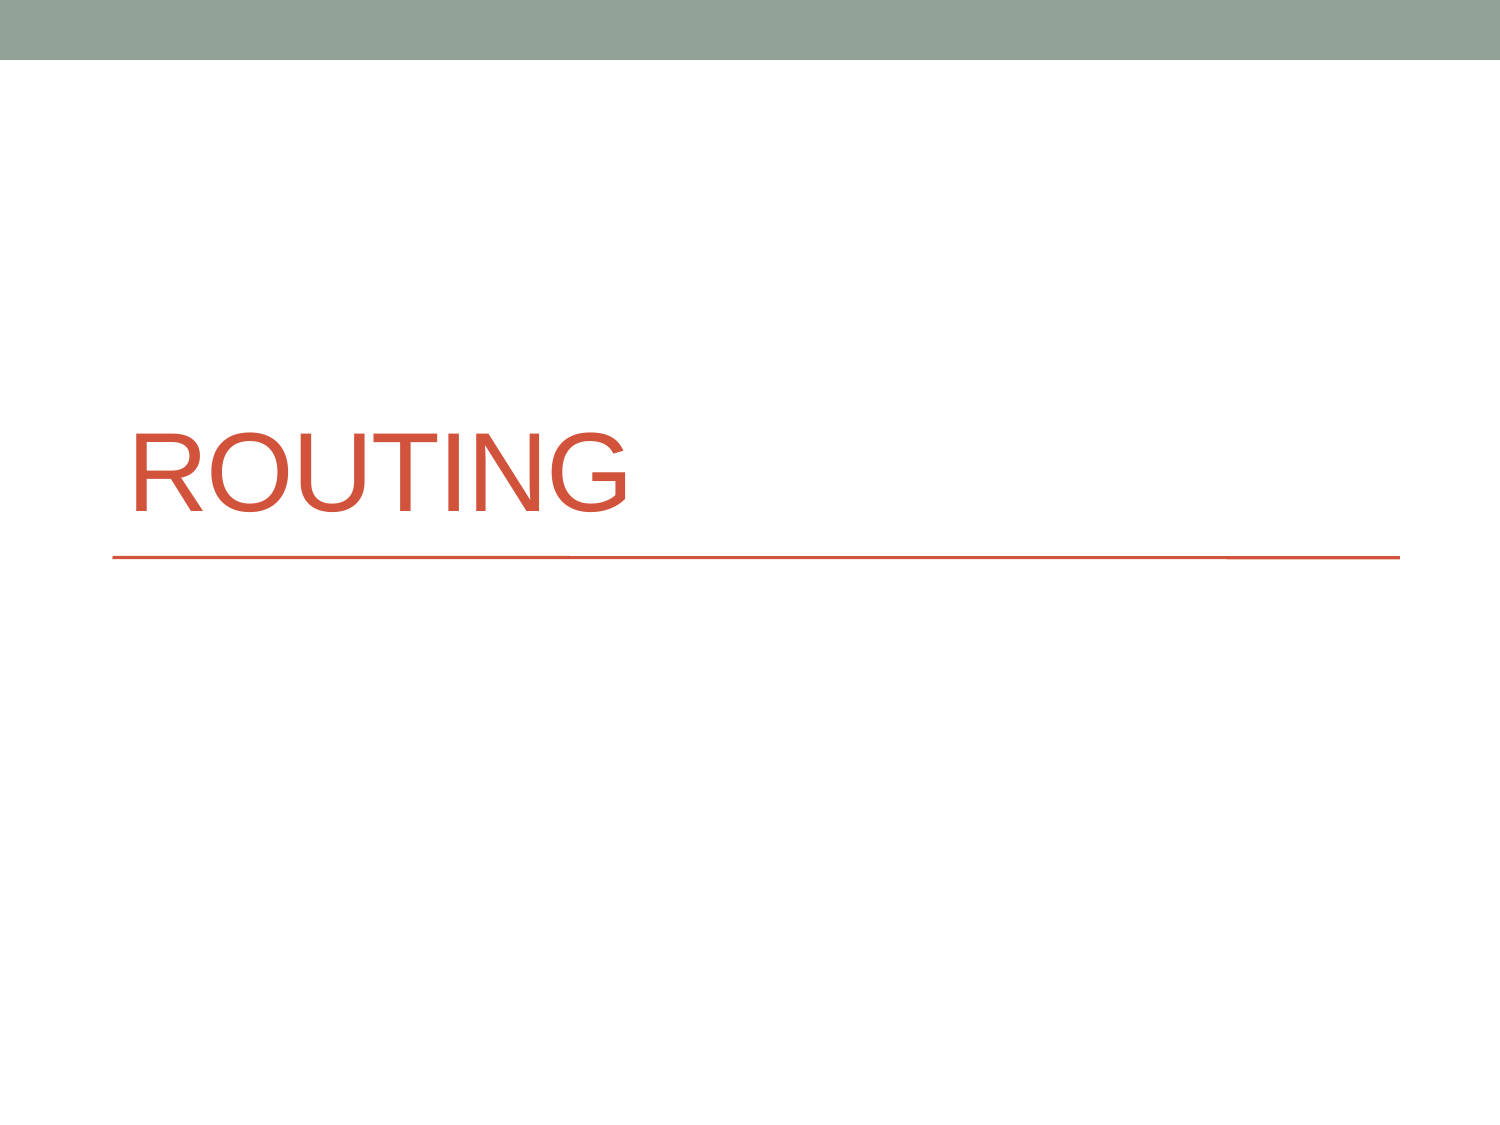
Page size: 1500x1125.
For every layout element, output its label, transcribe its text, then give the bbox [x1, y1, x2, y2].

title ROUTING [112, 224, 1400, 542]
